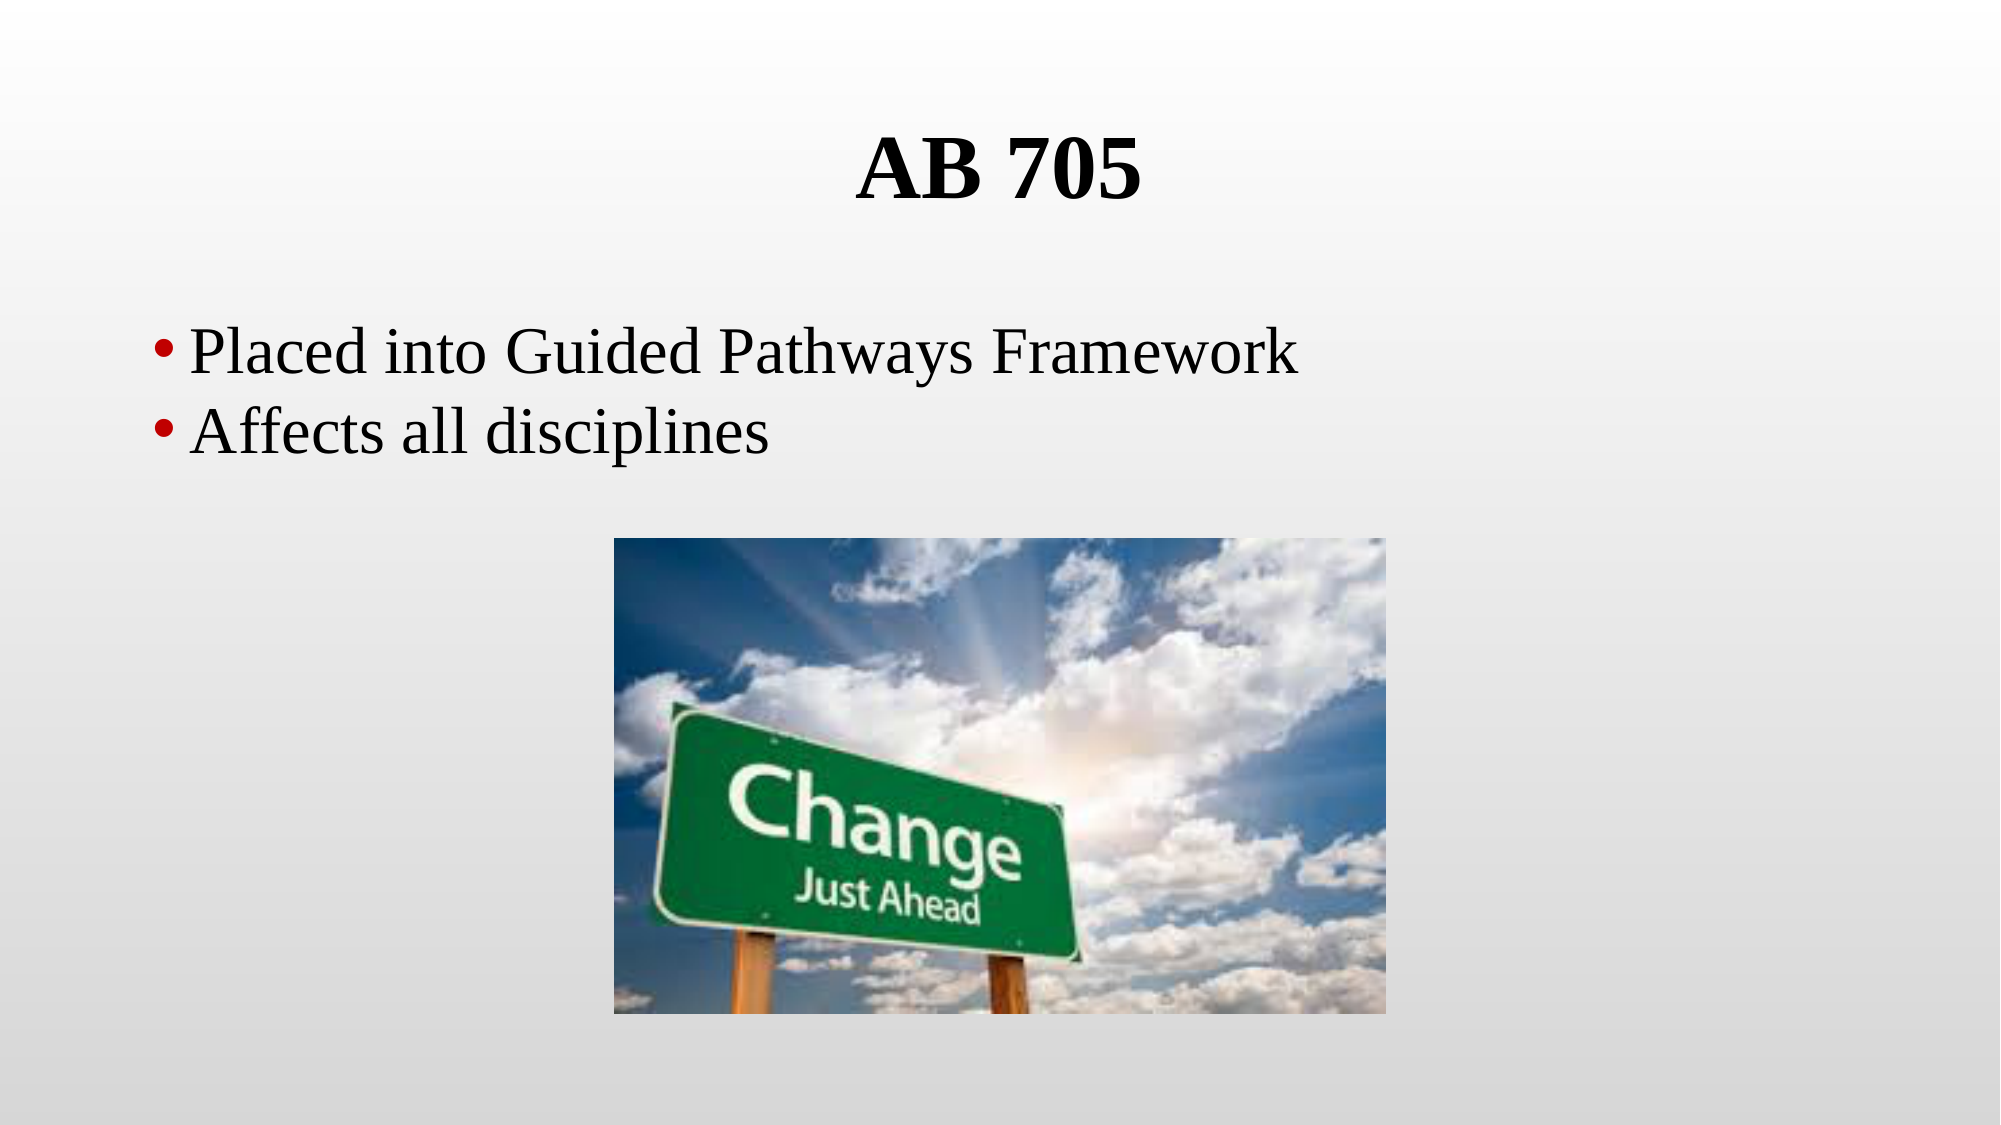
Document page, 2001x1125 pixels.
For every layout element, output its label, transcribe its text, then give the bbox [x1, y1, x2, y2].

title AB 705 [137, 59, 1863, 278]
picture [614, 538, 1386, 1014]
list Placed into Guided Pathways Framework Affects all disciplines [137, 299, 1863, 1014]
